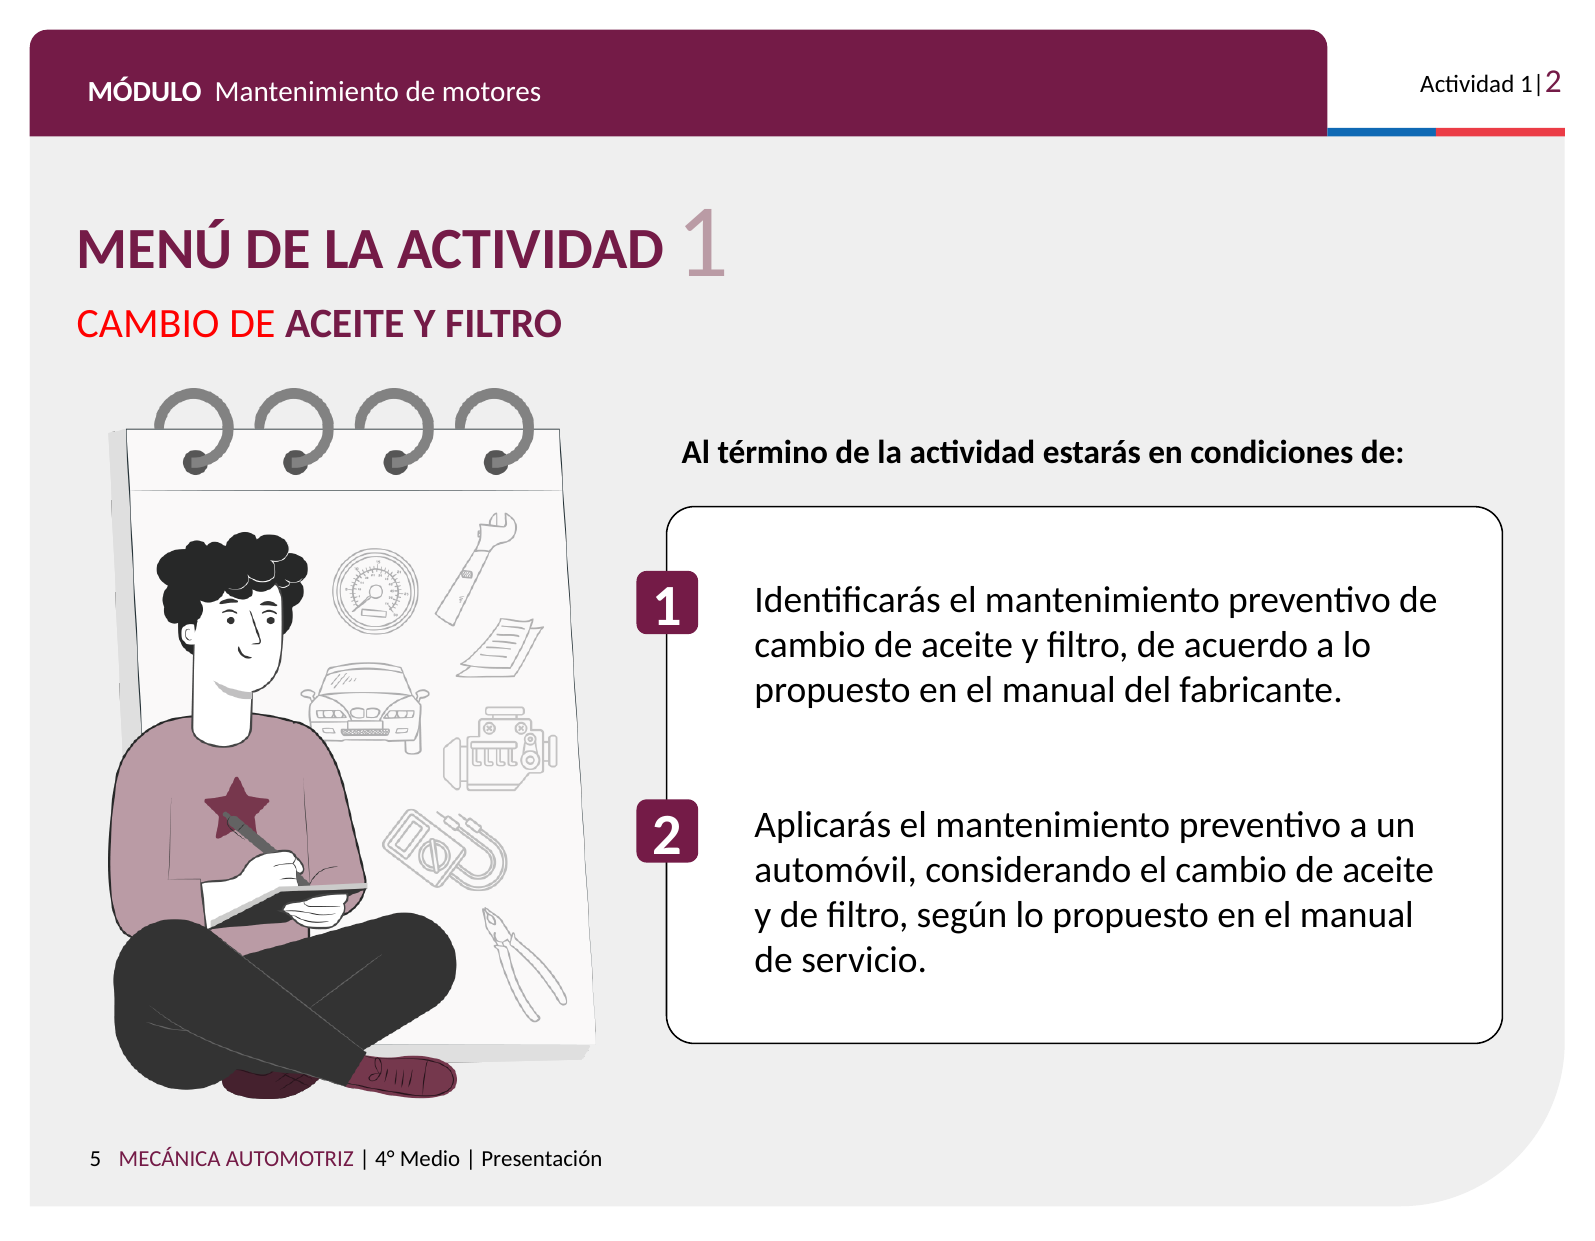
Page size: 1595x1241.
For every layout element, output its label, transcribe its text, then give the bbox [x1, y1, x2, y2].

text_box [636, 799, 699, 863]
text_box [666, 506, 1503, 1044]
text_box Identificarás el mantenimiento preventivo de cambio de aceite y filtro, de acuerdo a lo propuesto en el manual del fabricante. Aplicarás el mantenimiento preventivo a un automóvil, considerando el cambio de aceite y de filtro, según lo propuesto en el manual de servicio. [739, 567, 1469, 988]
text_box MENÚ DE LA ACTIVIDAD [61, 225, 736, 278]
text_box Al término de la actividad estarás en condiciones de: [666, 422, 1476, 478]
picture [108, 388, 596, 1099]
text_box 1 [661, 200, 738, 286]
text_box CAMBIO DE ACEITE Y FILTRO [61, 290, 882, 358]
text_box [636, 570, 699, 635]
